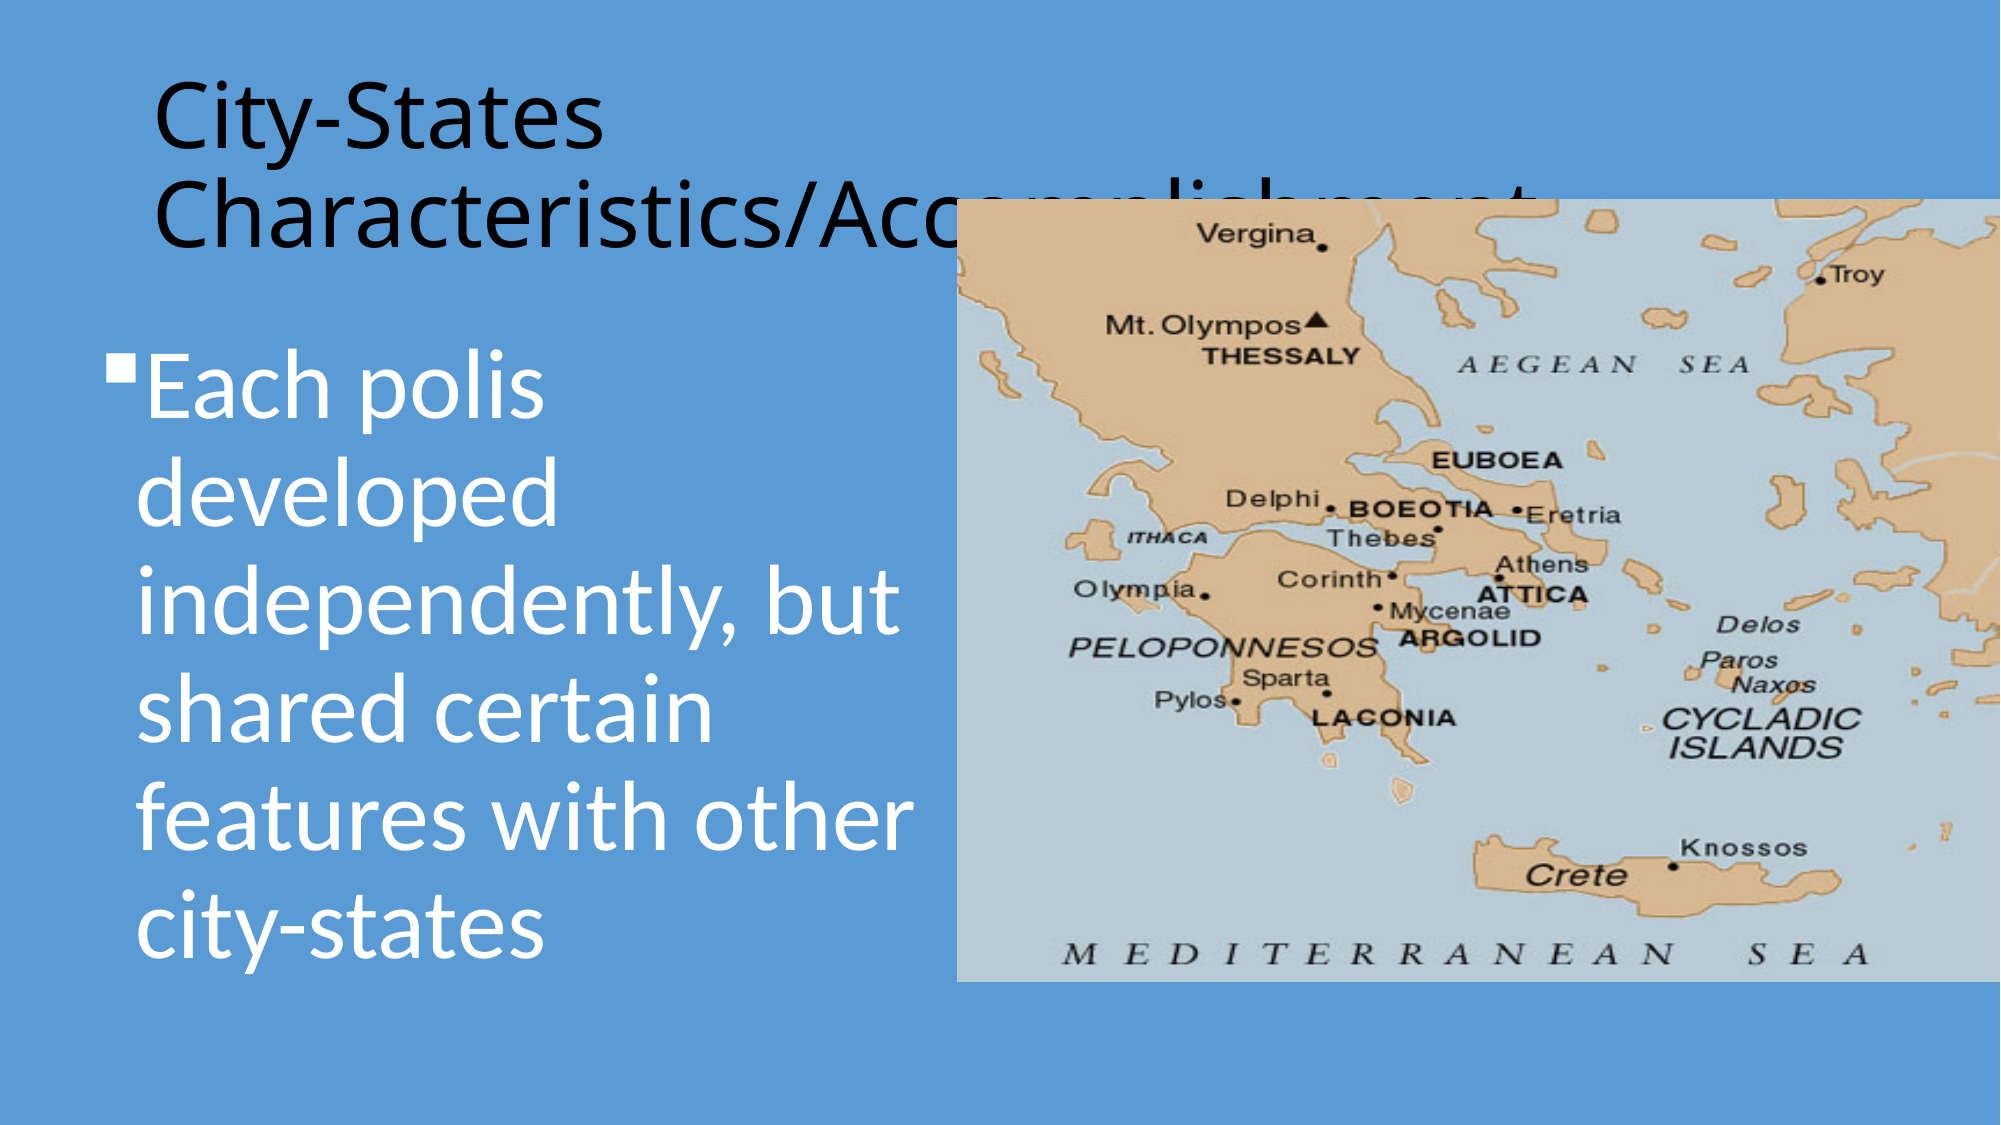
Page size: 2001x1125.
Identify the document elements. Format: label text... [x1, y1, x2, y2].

title City-States Characteristics/Accomplishment [137, 59, 1863, 278]
list Each polis developed independently, but shared certain features with other city-states [83, 324, 950, 988]
picture [957, 199, 2000, 982]
